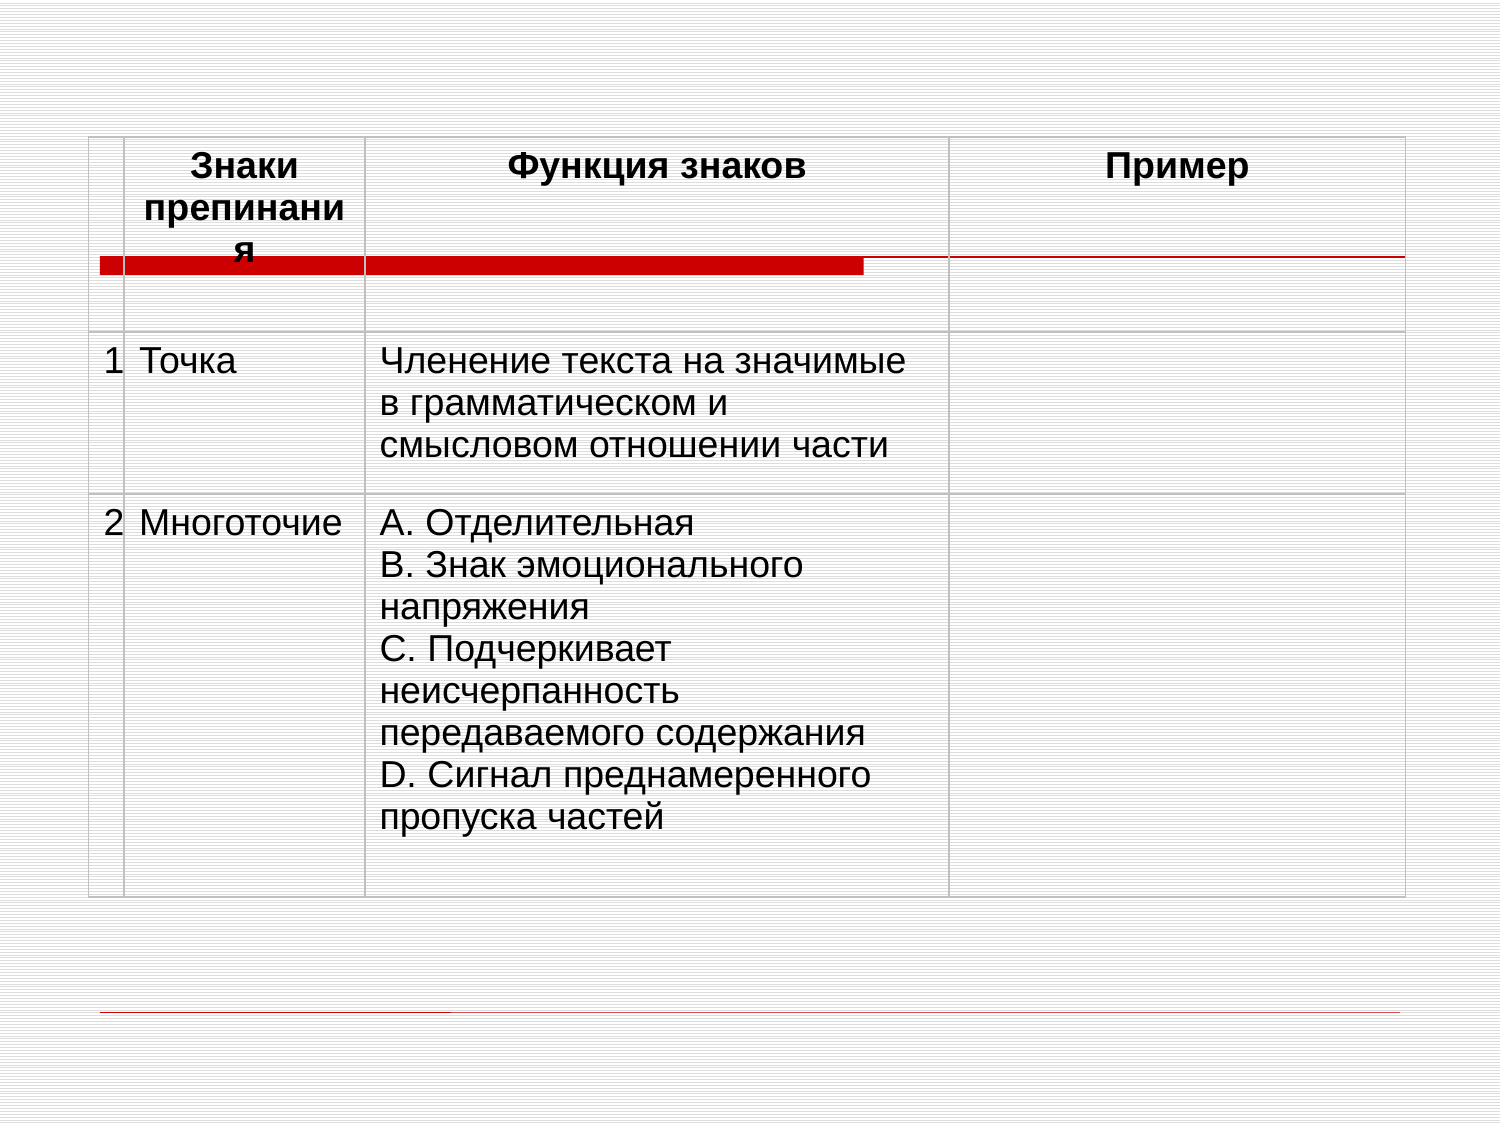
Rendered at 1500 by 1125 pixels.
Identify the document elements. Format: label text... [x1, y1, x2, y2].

table_header Пример [950, 138, 1405, 331]
table_header Знаки препинания [125, 138, 364, 331]
table_header Функция знаков [366, 138, 948, 331]
table_cell [950, 495, 1405, 896]
table_cell A. Отделительная B. Знак эмоционального напряжения C. Подчеркивает неисчерпанность передаваемого содержания D. Сигнал преднамеренного пропуска частей [366, 495, 948, 896]
table_cell [950, 333, 1405, 493]
table_cell Точка [125, 333, 364, 493]
table_cell Членение текста на значимые в грамматическом и смысловом отношении части [366, 333, 948, 493]
table_cell Многоточие [125, 495, 364, 896]
table_header [89, 138, 123, 331]
table_cell 1 [89, 333, 123, 493]
table_cell 2 [89, 495, 123, 896]
